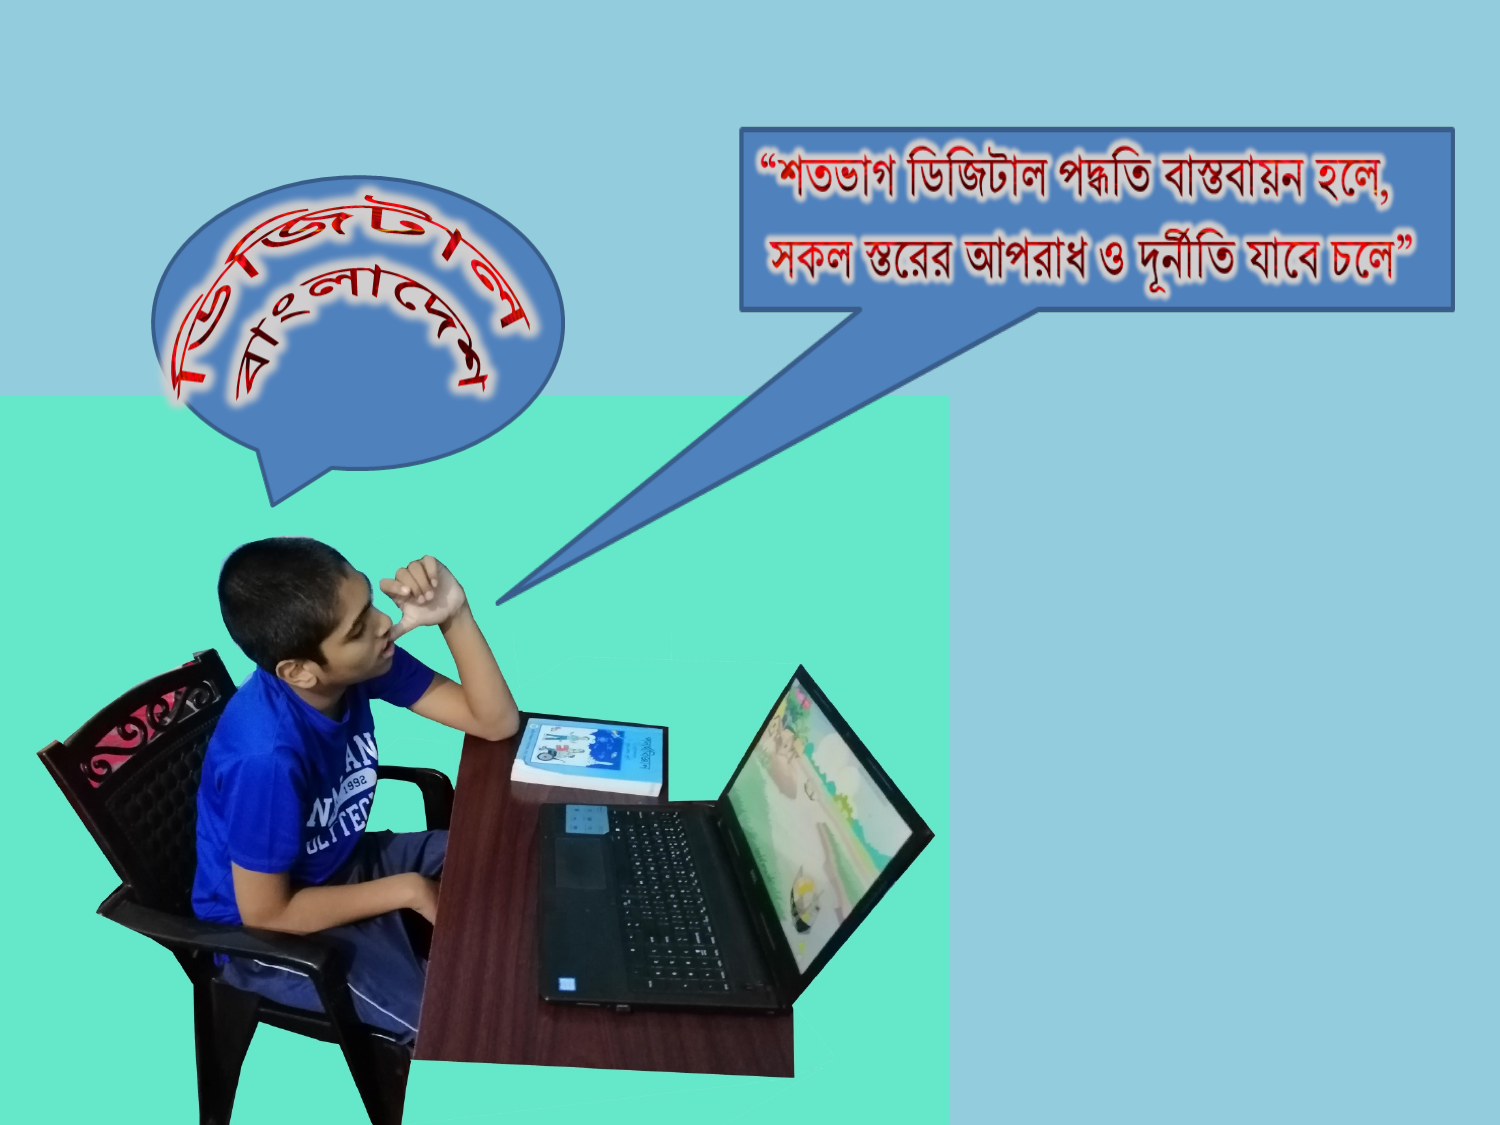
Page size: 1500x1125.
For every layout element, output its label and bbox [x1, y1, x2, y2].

picture [0, 106, 1463, 1125]
